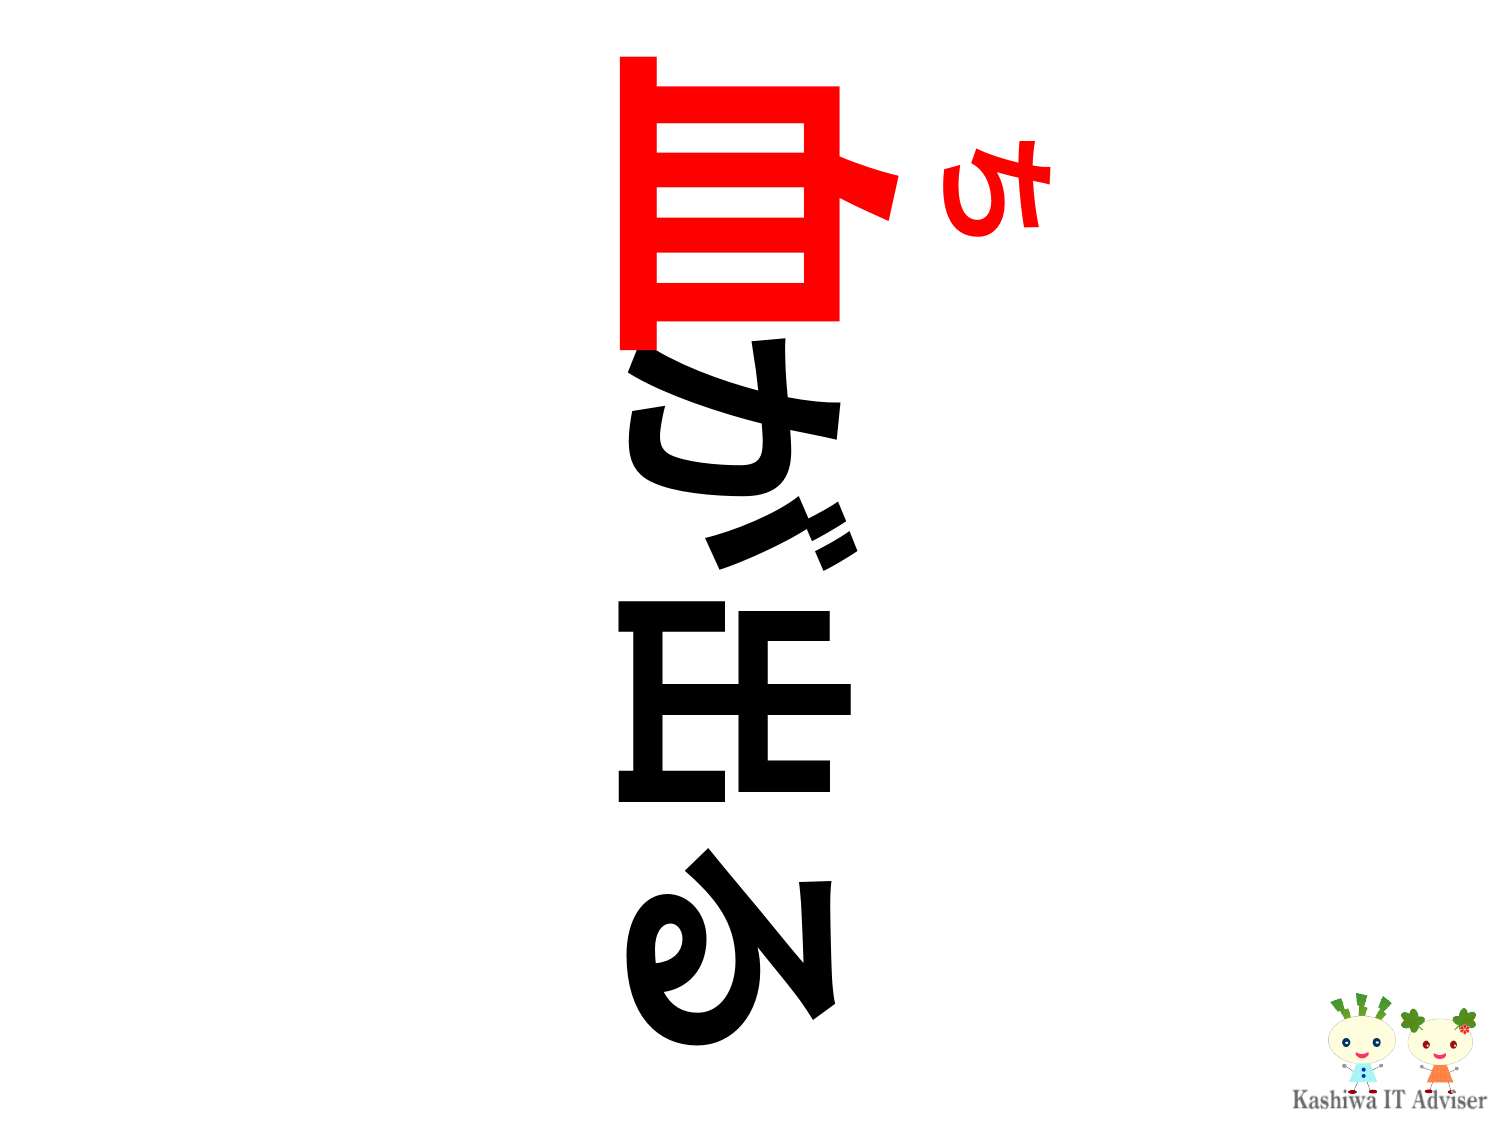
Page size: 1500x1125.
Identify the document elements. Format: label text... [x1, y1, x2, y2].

picture [1292, 992, 1488, 1110]
text_box 血 [544, 32, 954, 340]
text_box が出る [588, 340, 892, 1106]
text_box ち [901, 113, 1083, 350]
